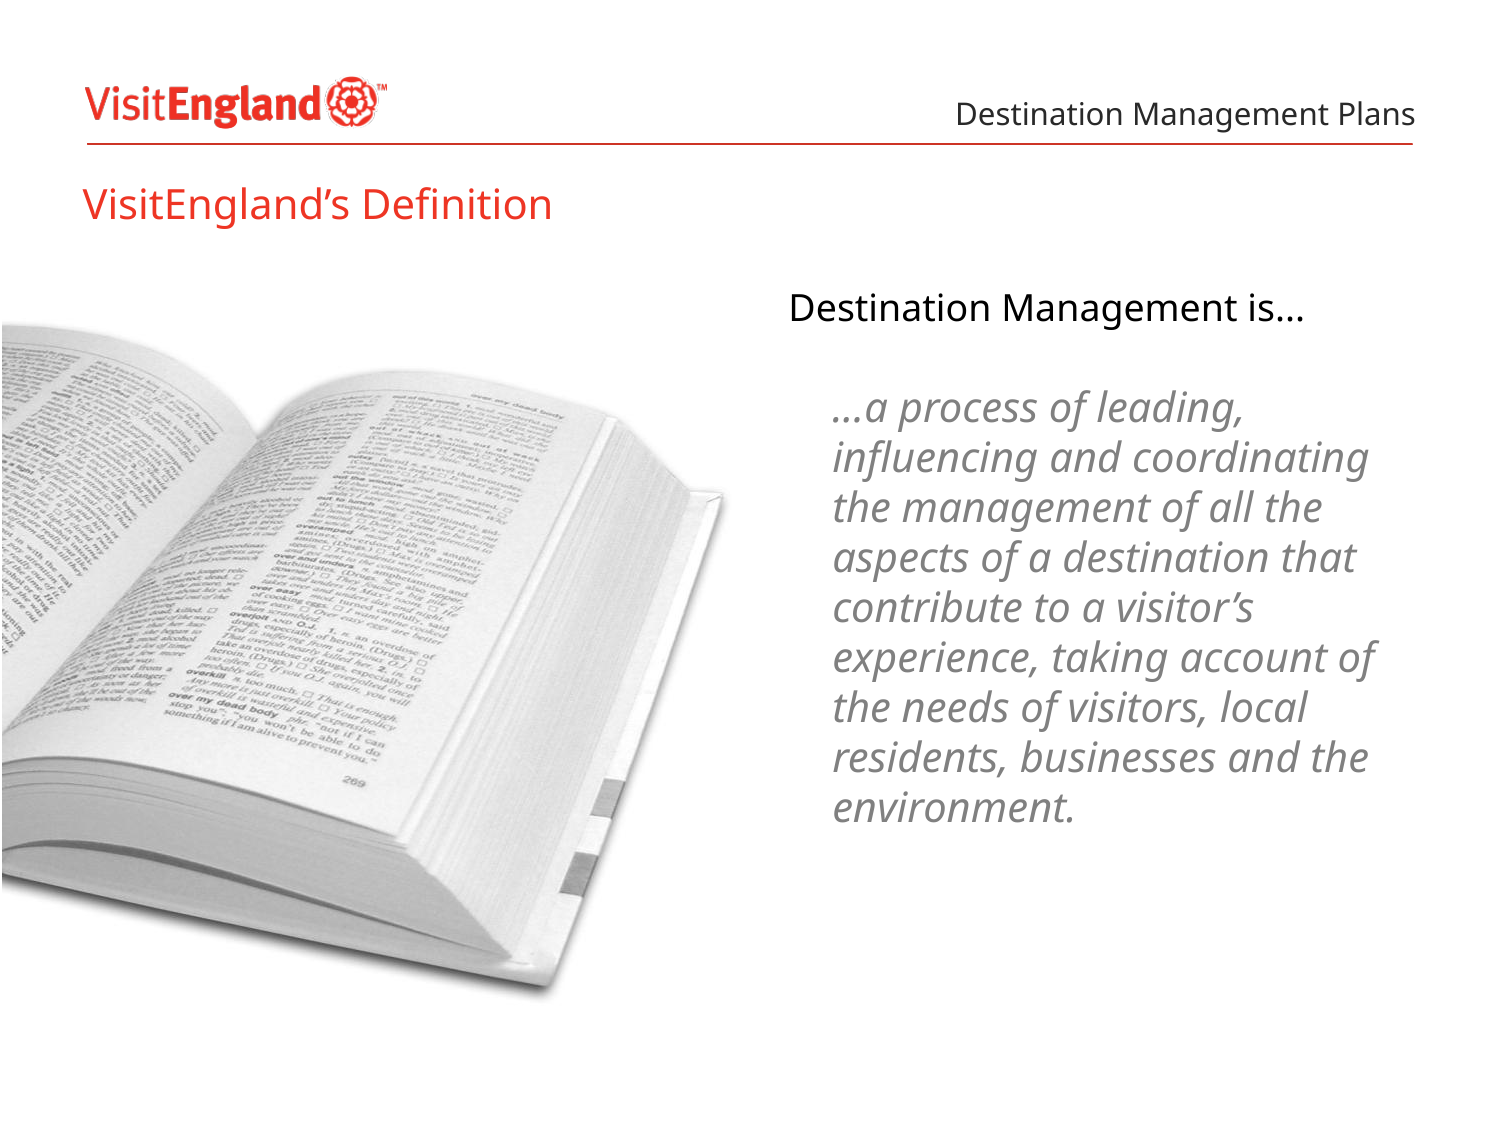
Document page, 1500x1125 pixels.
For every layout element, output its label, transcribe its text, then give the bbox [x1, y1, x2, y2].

list Destination Management is... ...a process of leading, influencing and coordinating the management of all the aspects of a destination that contribute to a visitor’s experience, taking account of the needs of visitors, local residents, businesses and the environment. [773, 231, 1425, 1035]
picture [84, 75, 387, 130]
picture [1, 285, 735, 1041]
list Destination Management Plans [828, 87, 1417, 144]
title VisitEngland’s Definition [82, 170, 1418, 265]
